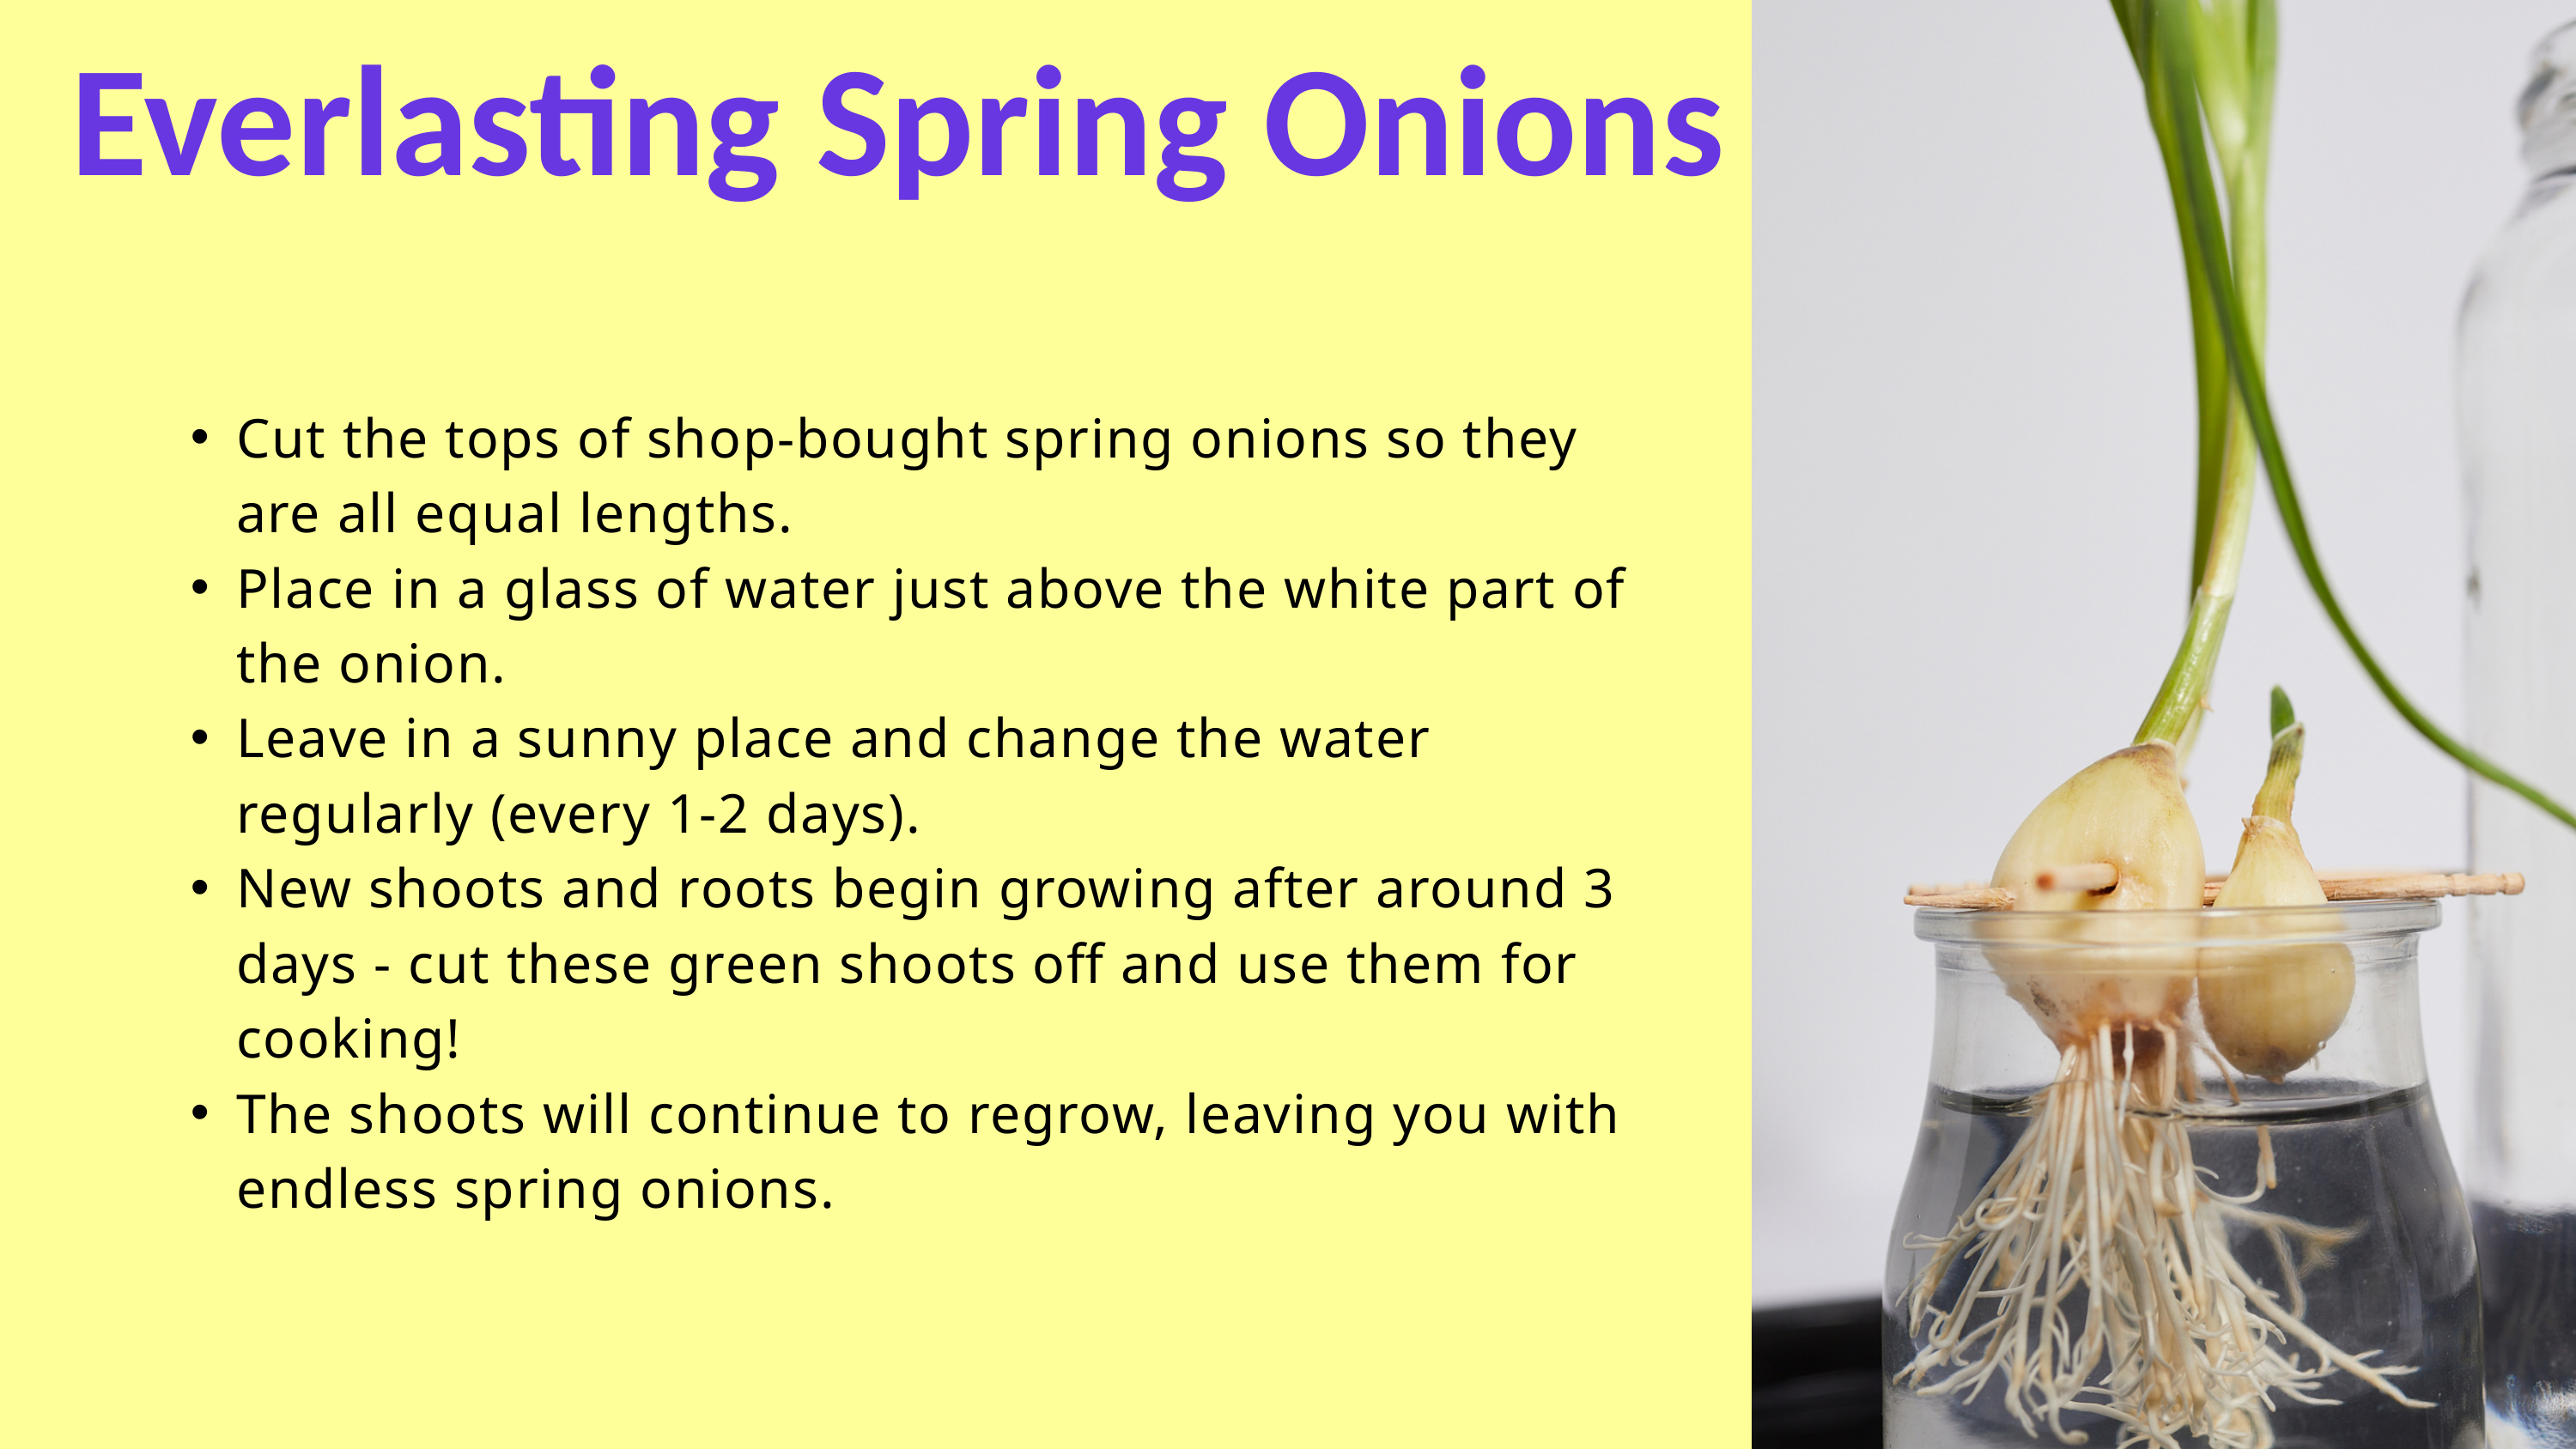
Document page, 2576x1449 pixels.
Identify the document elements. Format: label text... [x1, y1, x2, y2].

text_box Everlasting Spring Onions [2, 101, 1746, 208]
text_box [1751, 0, 2576, 1449]
text_box Cut the tops of shop-bought spring onions so they are all equal lengths. Place in a glass of water just above the white part of the onion. Leave in a sunny place and change the water regularly (every 1-2 days). New shoots and roots begin growing after around 3 days - cut these green shoots off and use them for cooking! The shoots will continue to regrow, leaving you with endless spring onions. [144, 393, 1652, 1370]
